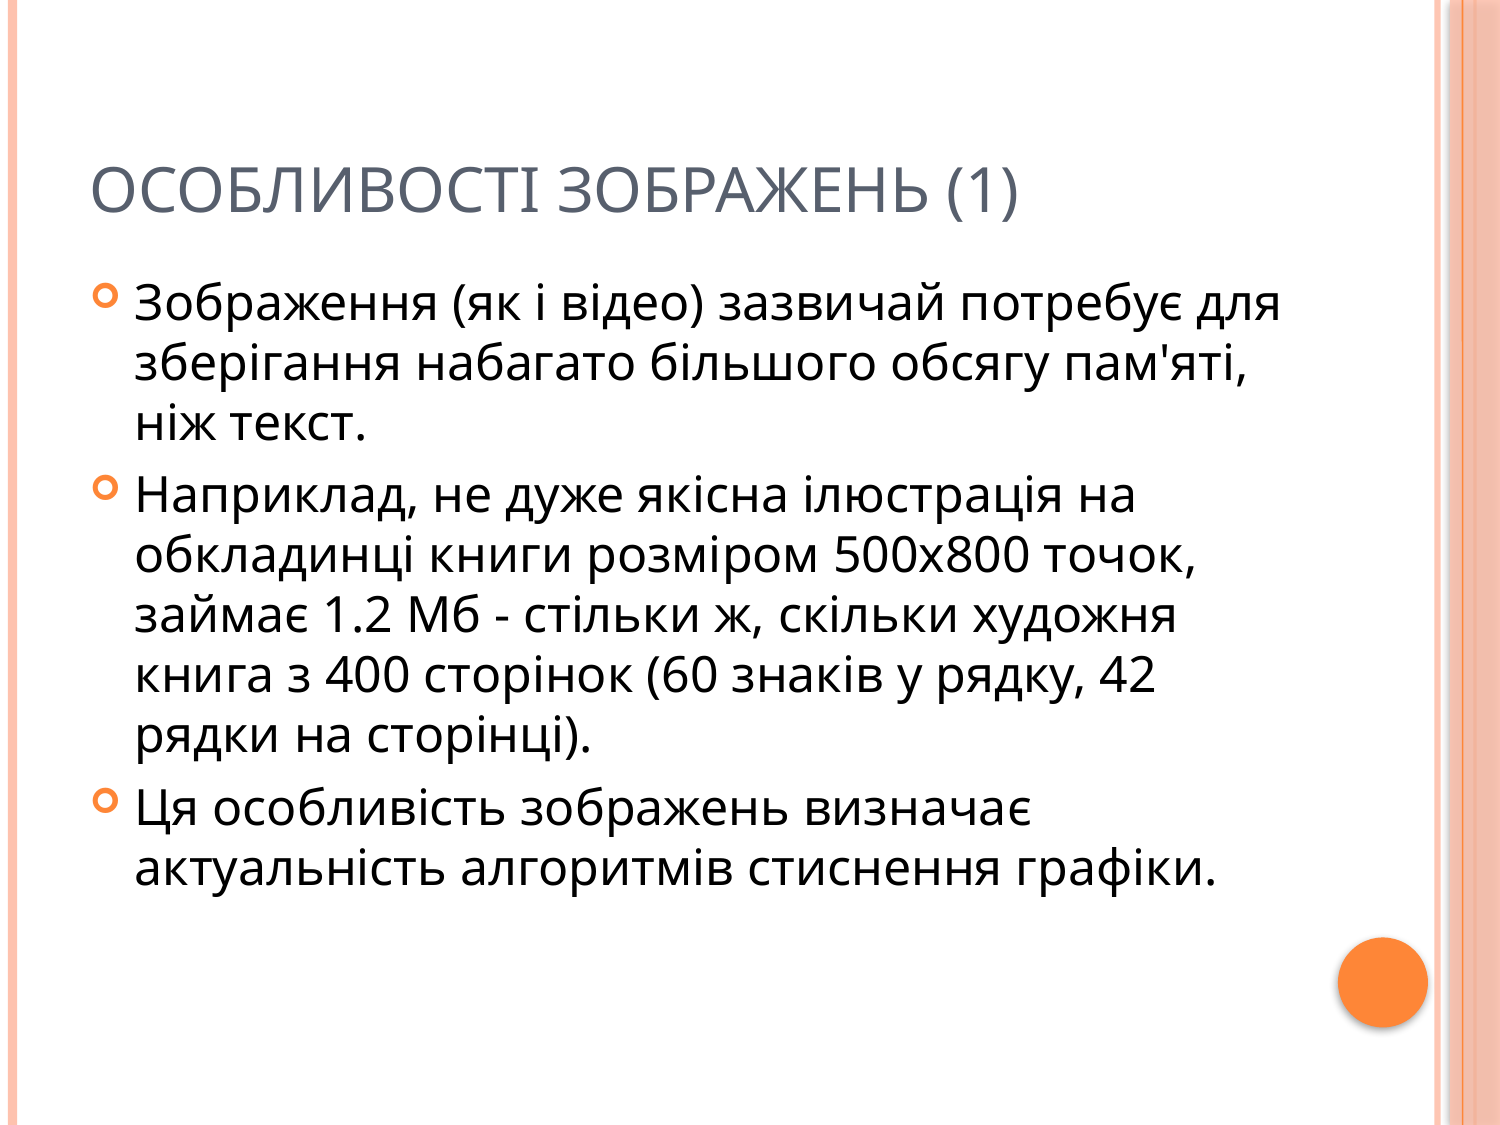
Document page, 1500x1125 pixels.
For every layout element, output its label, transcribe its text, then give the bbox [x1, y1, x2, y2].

list Зображення (як і відео) зазвичай потребує для зберігання набагато більшого обсягу пам'яті, ніж текст. Наприклад, не дуже якісна ілюстрація на обкладинці книги розміром 500x800 точок, займає 1.2 Мб - стільки ж, скільки художня книга з 400 сторінок (60 знаків у рядку, 42 рядки на сторінці). Ця особливість зображень визначає актуальність алгоритмів стиснення графіки. [75, 262, 1300, 953]
title Особливості зображень (1) [75, 45, 1300, 233]
